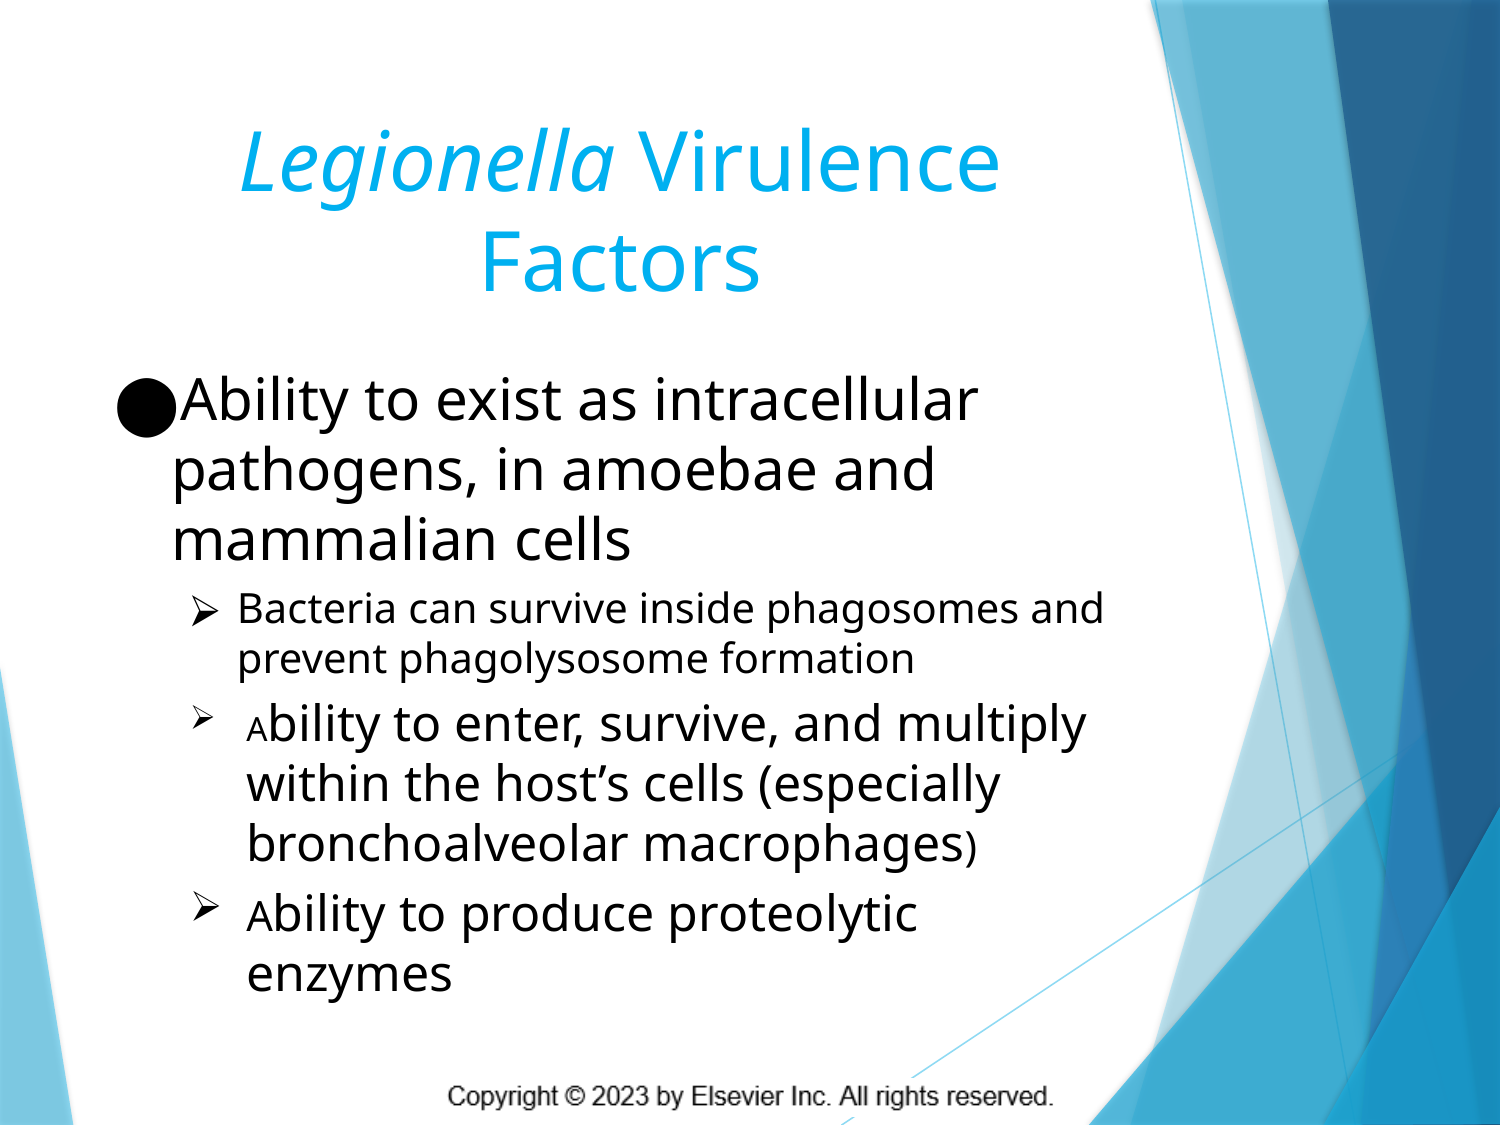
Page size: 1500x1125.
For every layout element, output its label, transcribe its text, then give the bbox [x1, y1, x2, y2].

title Legionella Virulence Factors [99, 99, 1142, 317]
list Ability to exist as intracellular pathogens, in amoebae and mammalian cells Bacteria can survive inside phagosomes and prevent phagolysosome formation Ability to enter, survive, and multiply within the host’s cells (especially bronchoalveolar macrophages) Ability to produce proteolytic enzymes [99, 354, 1142, 992]
picture [435, 1078, 1064, 1117]
